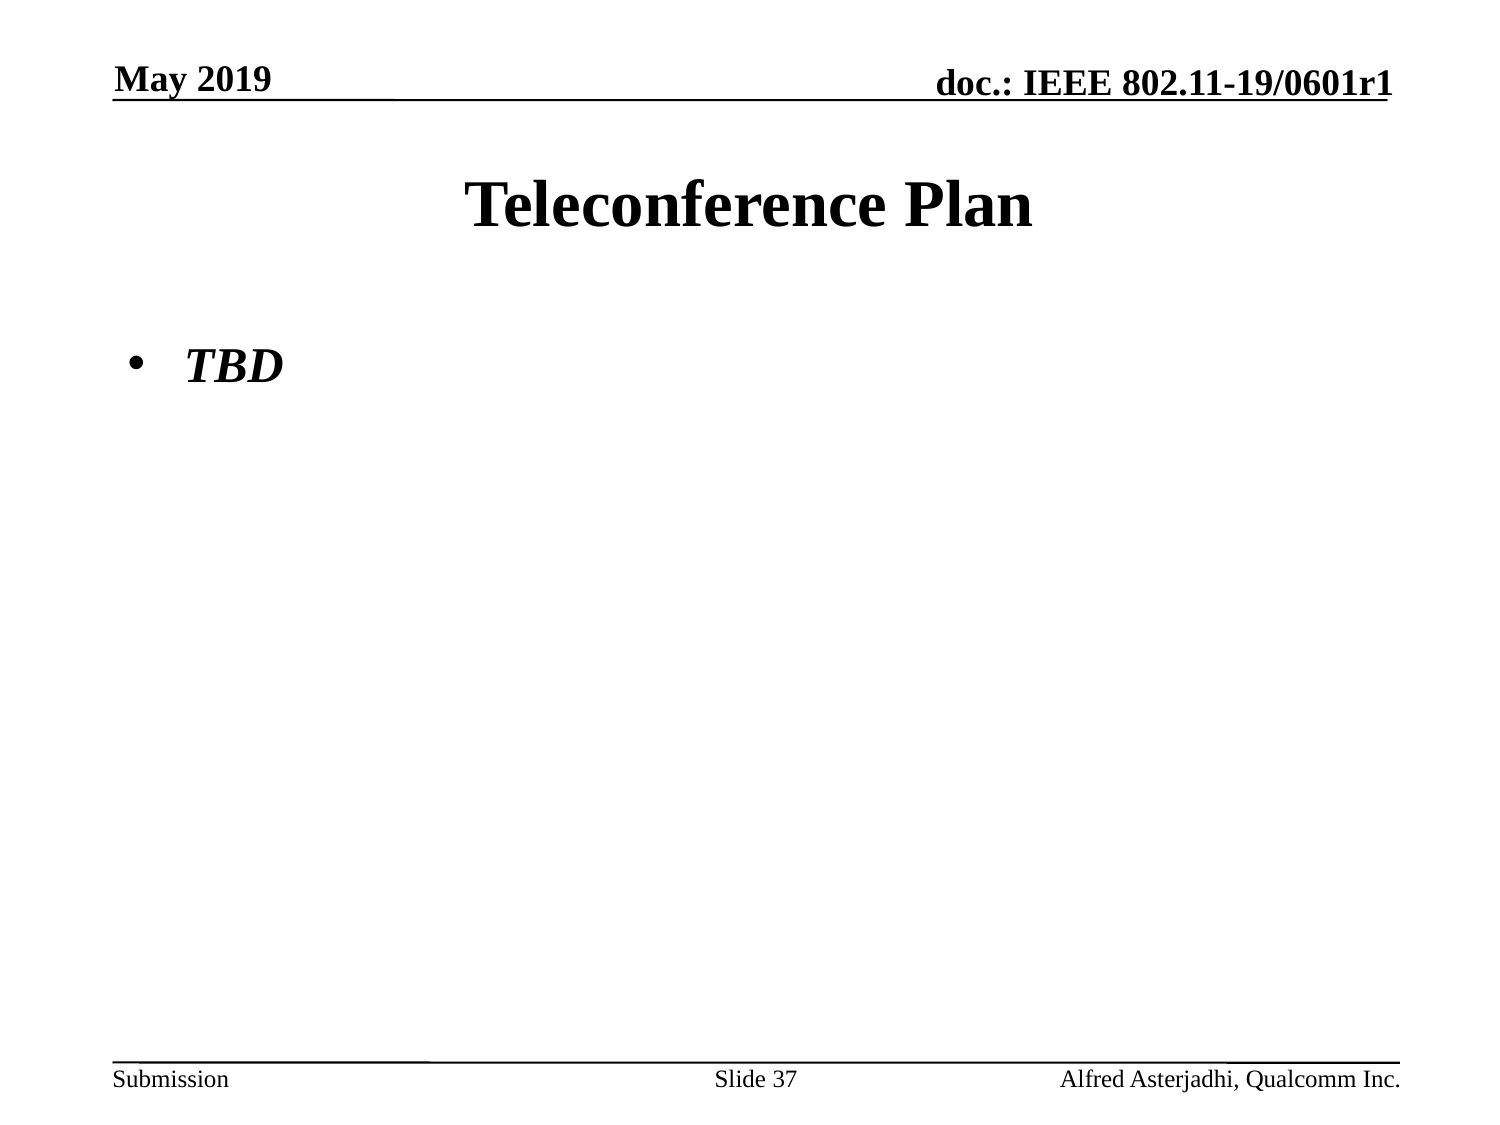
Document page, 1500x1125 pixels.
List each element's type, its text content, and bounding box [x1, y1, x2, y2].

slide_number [114, 54, 423, 100]
slide_number Slide 37 [712, 1061, 800, 1123]
title Teleconference Plan [112, 112, 1388, 288]
list TBD [112, 324, 1388, 1000]
footer Alfred Asterjadhi, Qualcomm Inc. [878, 1061, 1402, 1093]
